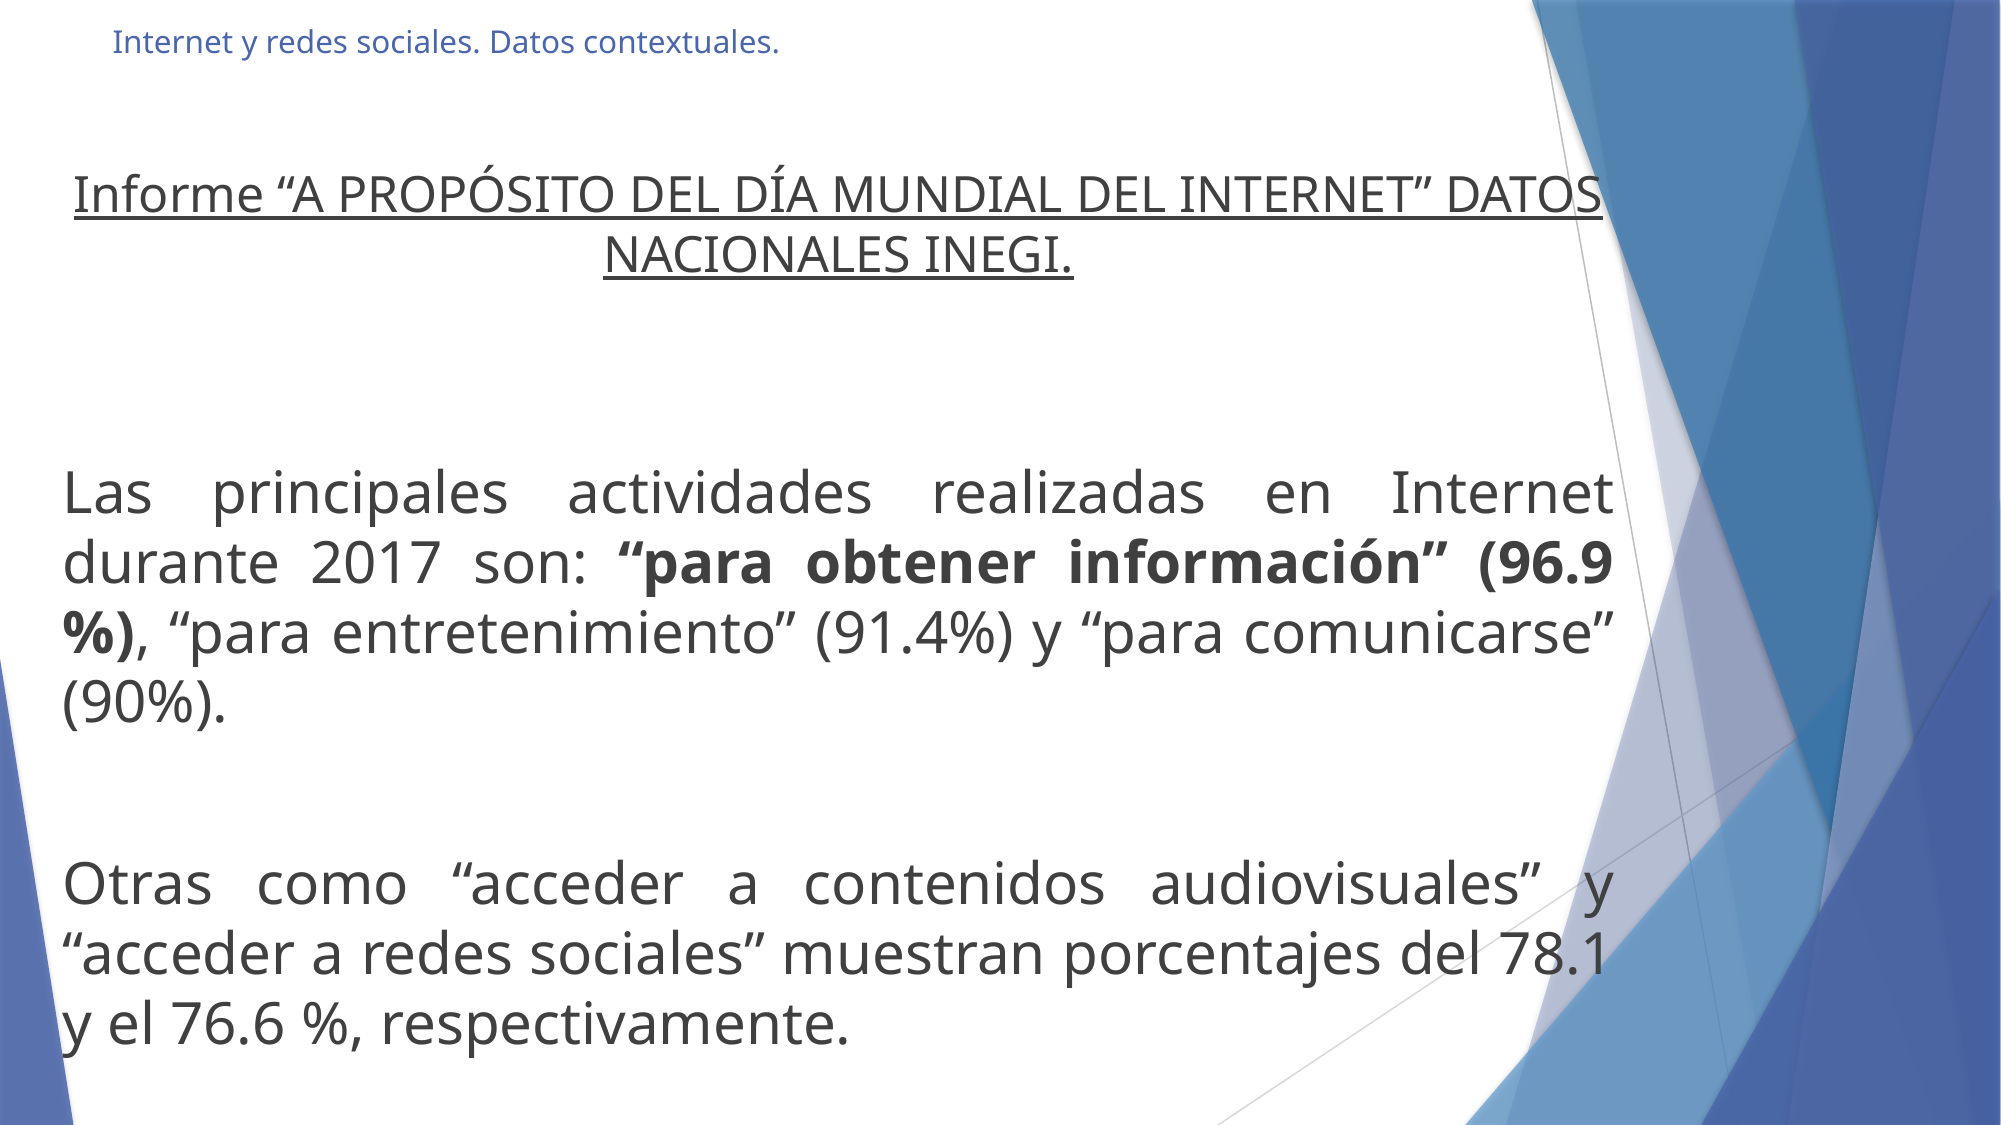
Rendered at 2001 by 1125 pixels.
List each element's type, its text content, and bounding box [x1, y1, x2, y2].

title Internet y redes sociales. Datos contextuales. [97, 14, 1508, 143]
list Informe “A PROPÓSITO DEL DÍA MUNDIAL DEL INTERNET” DATOS NACIONALES INEGI. Las principales actividades realizadas en Internet durante 2017 son: “para obtener información” (96.9 %), “para entretenimiento” (91.4%) y “para comunicarse” (90%). Otras como “acceder a contenidos audiovisuales” y “acceder a redes sociales” muestran porcentajes del 78.1 y el 76.6 %, respectivamente. [47, 155, 1630, 1085]
